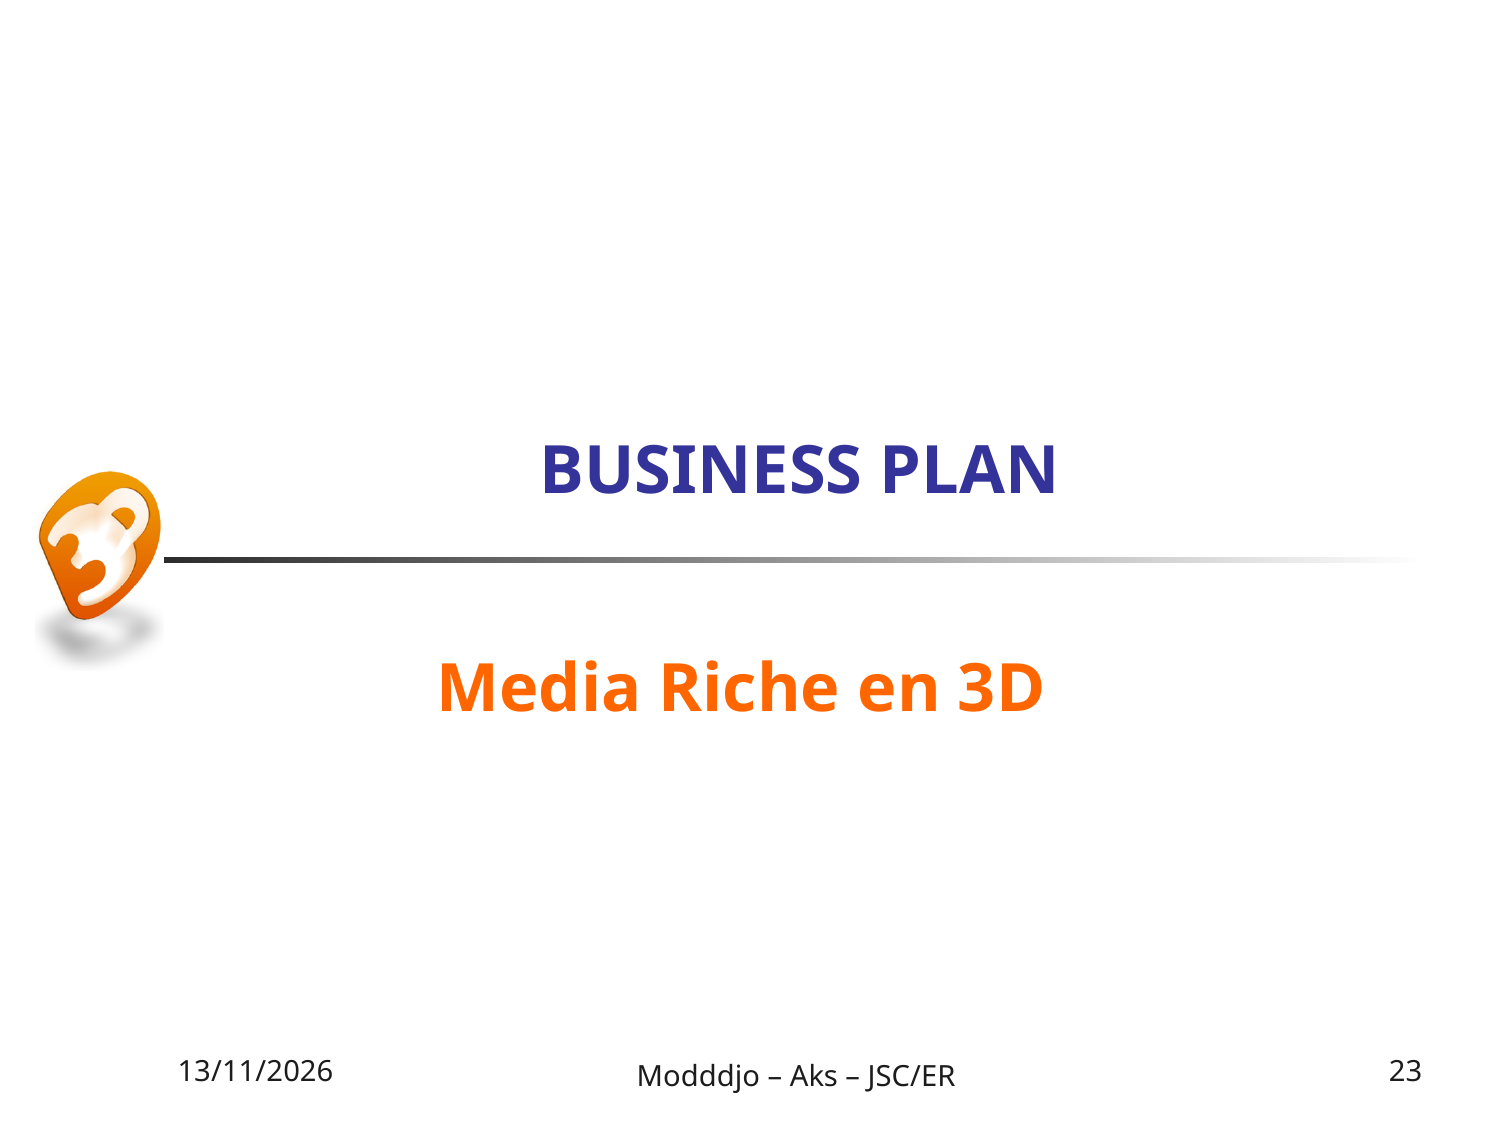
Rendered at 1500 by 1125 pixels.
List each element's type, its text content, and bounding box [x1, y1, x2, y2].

subtitle Media Riche en 3D [224, 637, 1276, 926]
picture [35, 468, 164, 671]
slide_number 23 [1124, 1024, 1438, 1101]
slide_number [162, 1024, 476, 1101]
footer Modddjo – Aks – JSC/ER [562, 1024, 1038, 1101]
title BUSINESS PLAN [162, 274, 1438, 516]
